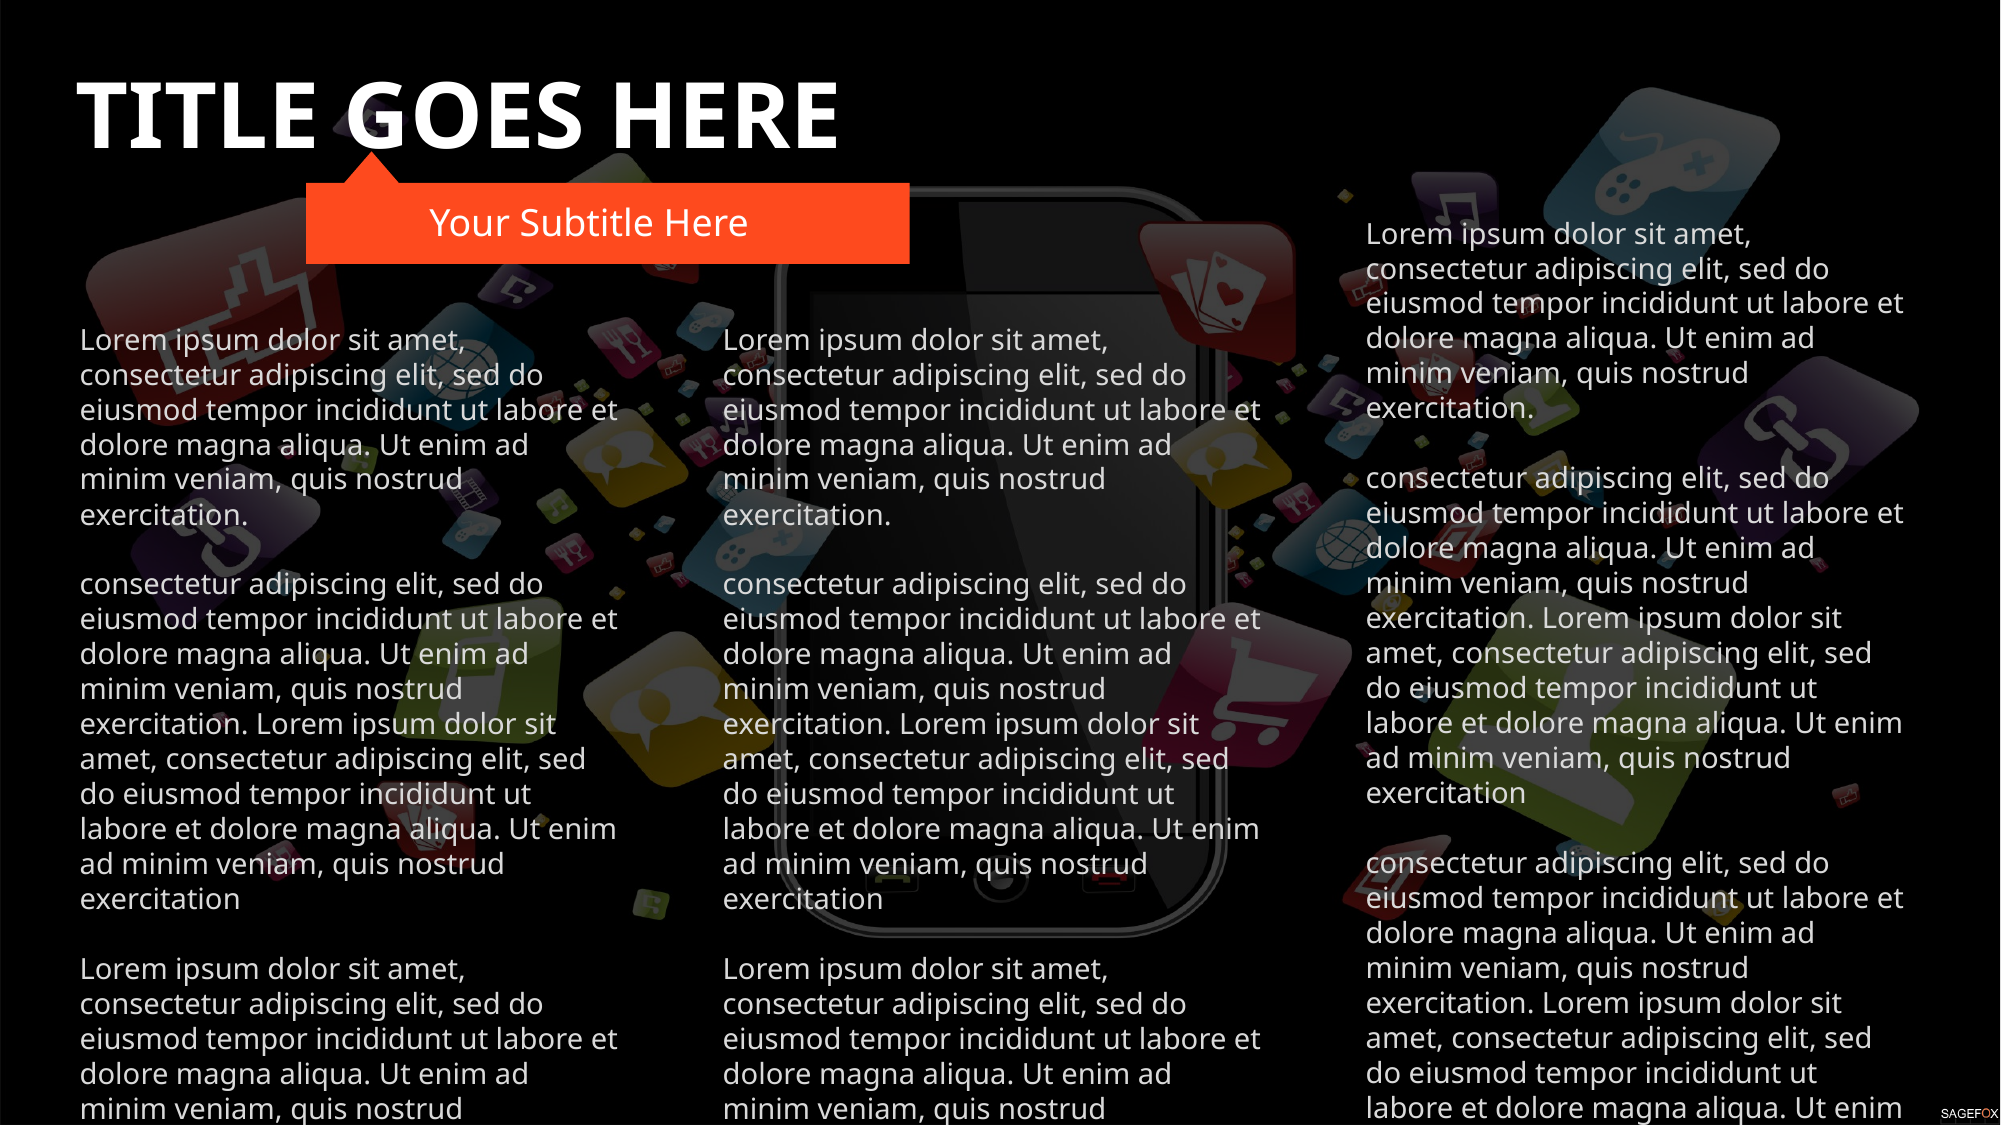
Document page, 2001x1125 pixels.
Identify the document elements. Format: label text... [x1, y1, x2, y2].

text_box Lorem ipsum dolor sit amet, consectetur adipiscing elit, sed do eiusmod tempor incididunt ut labore et dolore magna aliqua. Ut enim ad minim veniam, quis nostrud exercitation. consectetur adipiscing elit, sed do eiusmod tempor incididunt ut labore et dolore magna aliqua. Ut enim ad minim veniam, quis nostrud exercitation. Lorem ipsum dolor sit amet, consectetur adipiscing elit, sed do eiusmod tempor incididunt ut labore et dolore magna aliqua. Ut enim ad minim veniam, quis nostrud exercitation Lorem ipsum dolor sit amet, consectetur adipiscing elit, sed do eiusmod tempor incididunt ut labore et dolore magna aliqua. Ut enim ad minim veniam, quis nostrud exercitation. [64, 313, 635, 1125]
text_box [306, 151, 910, 264]
text_box Lorem ipsum dolor sit amet, consectetur adipiscing elit, sed do eiusmod tempor incididunt ut labore et dolore magna aliqua. Ut enim ad minim veniam, quis nostrud exercitation. consectetur adipiscing elit, sed do eiusmod tempor incididunt ut labore et dolore magna aliqua. Ut enim ad minim veniam, quis nostrud exercitation. Lorem ipsum dolor sit amet, consectetur adipiscing elit, sed do eiusmod tempor incididunt ut labore et dolore magna aliqua. Ut enim ad minim veniam, quis nostrud exercitation consectetur adipiscing elit, sed do eiusmod tempor incididunt ut labore et dolore magna aliqua. Ut enim ad minim veniam, quis nostrud exercitation. Lorem ipsum dolor sit amet, consectetur adipiscing elit, sed do eiusmod tempor incididunt ut labore et dolore magna aliqua. Ut enim ad minim veniam, quis nostrud exercitation [1350, 207, 1921, 1125]
picture [0, 0, 2001, 1125]
text_box TITLE GOES HERE [60, 49, 965, 175]
text_box Lorem ipsum dolor sit amet, consectetur adipiscing elit, sed do eiusmod tempor incididunt ut labore et dolore magna aliqua. Ut enim ad minim veniam, quis nostrud exercitation. consectetur adipiscing elit, sed do eiusmod tempor incididunt ut labore et dolore magna aliqua. Ut enim ad minim veniam, quis nostrud exercitation. Lorem ipsum dolor sit amet, consectetur adipiscing elit, sed do eiusmod tempor incididunt ut labore et dolore magna aliqua. Ut enim ad minim veniam, quis nostrud exercitation Lorem ipsum dolor sit amet, consectetur adipiscing elit, sed do eiusmod tempor incididunt ut labore et dolore magna aliqua. Ut enim ad minim veniam, quis nostrud exercitation [707, 313, 1278, 1125]
